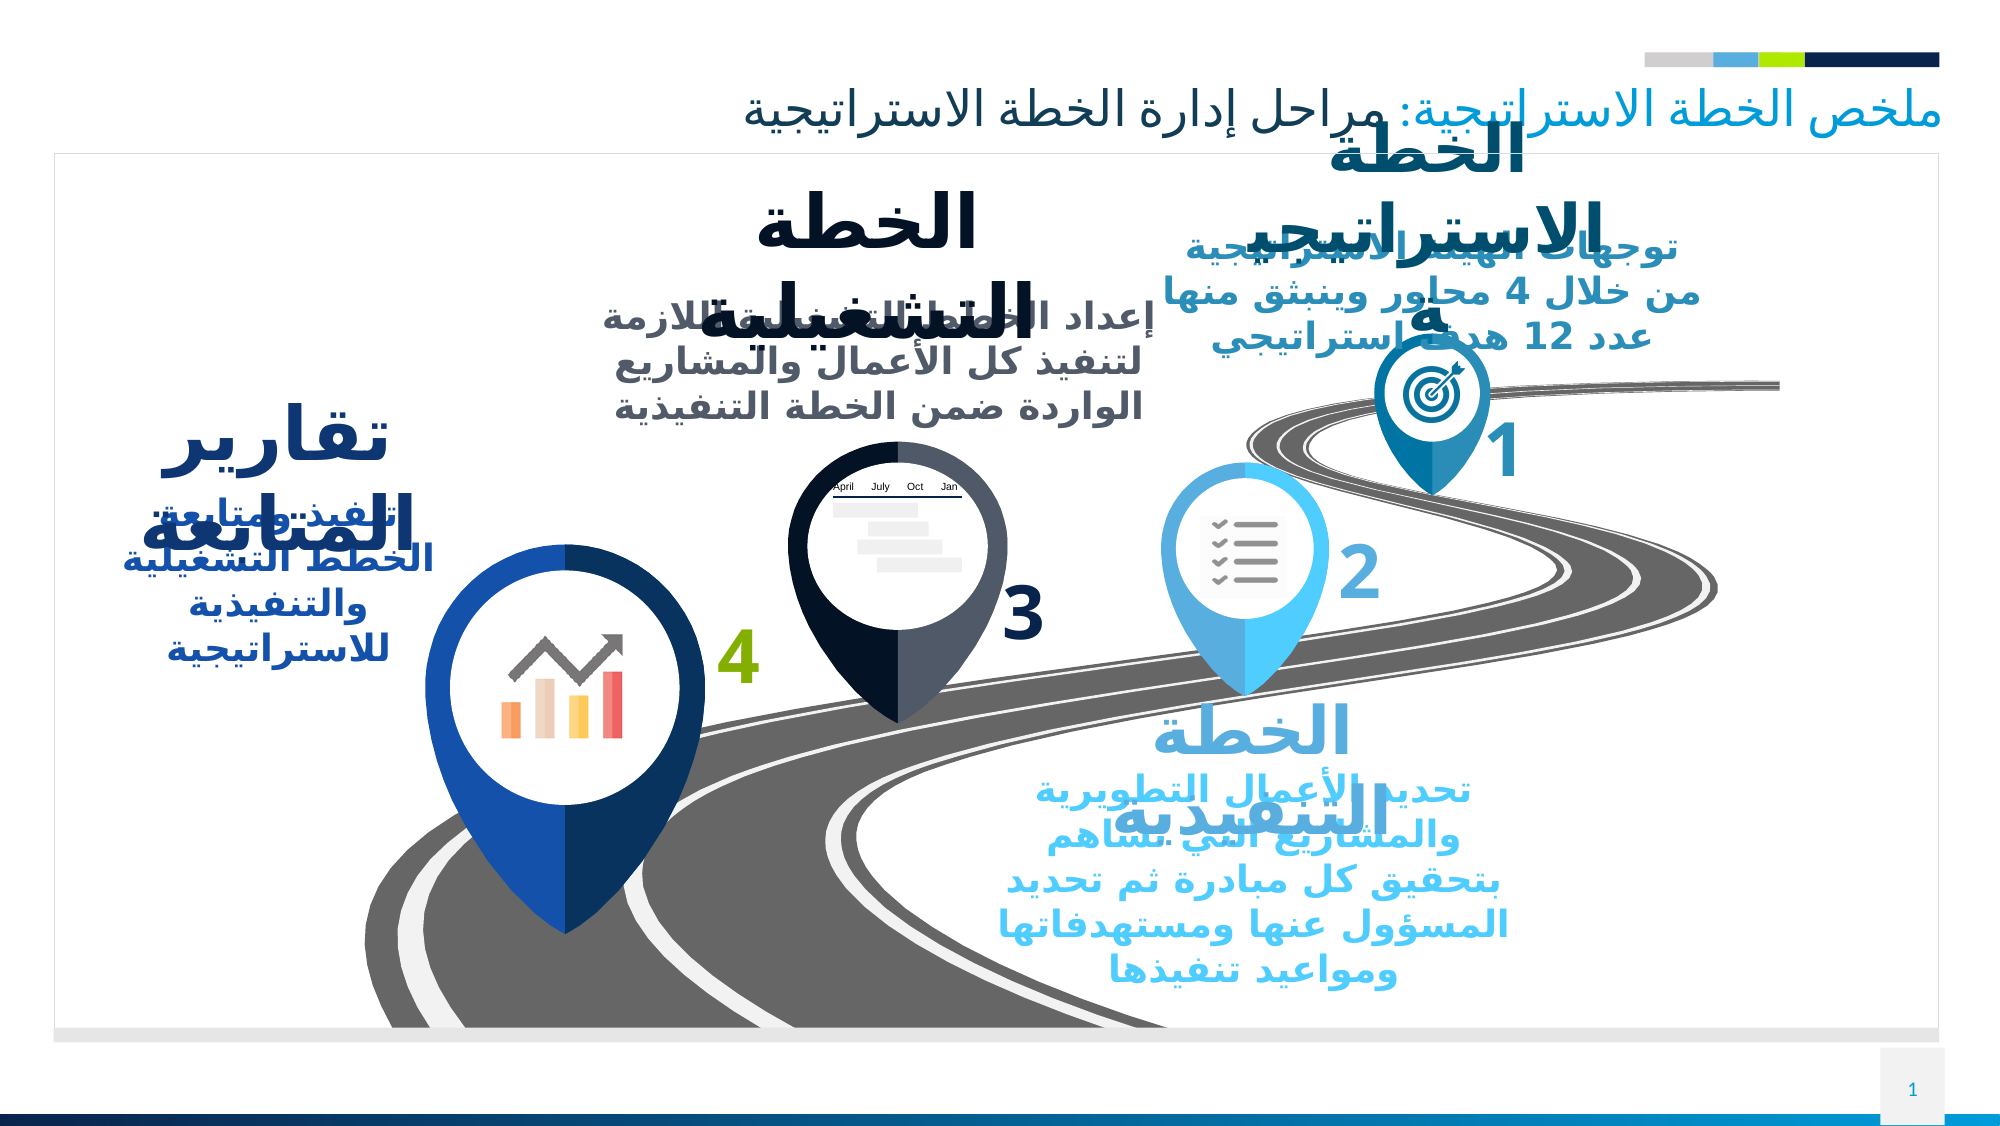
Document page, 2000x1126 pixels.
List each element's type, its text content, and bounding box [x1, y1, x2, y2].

picture [1054, 1114, 1058, 1125]
title ملخص الخطة الاستراتيجية: مراحل إدارة الخطة الاستراتيجية [54, 91, 1945, 153]
slide_number 1 [1880, 1058, 1945, 1119]
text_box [54, 51, 1940, 84]
picture [1086, 1114, 1091, 1125]
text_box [53, 153, 1940, 1043]
